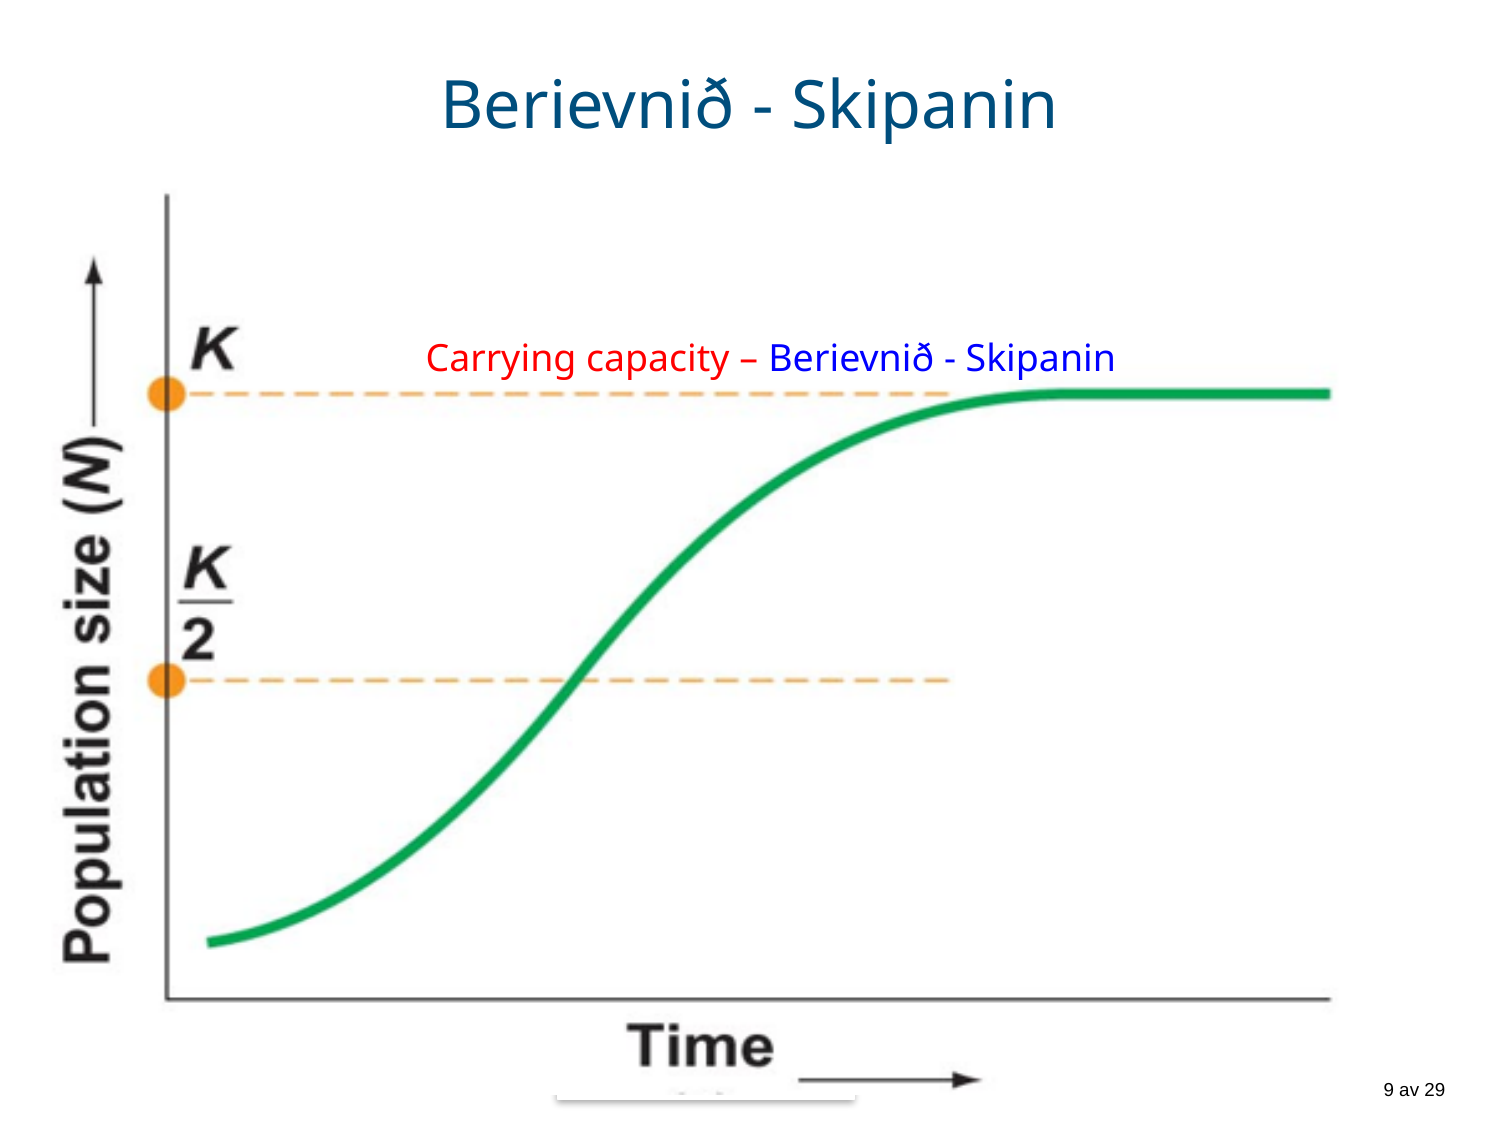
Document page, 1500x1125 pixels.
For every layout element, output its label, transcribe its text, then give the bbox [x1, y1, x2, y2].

title Berievnið - Skipanin [75, 54, 1425, 223]
picture [618, 1096, 891, 1125]
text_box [46, 159, 1373, 1096]
